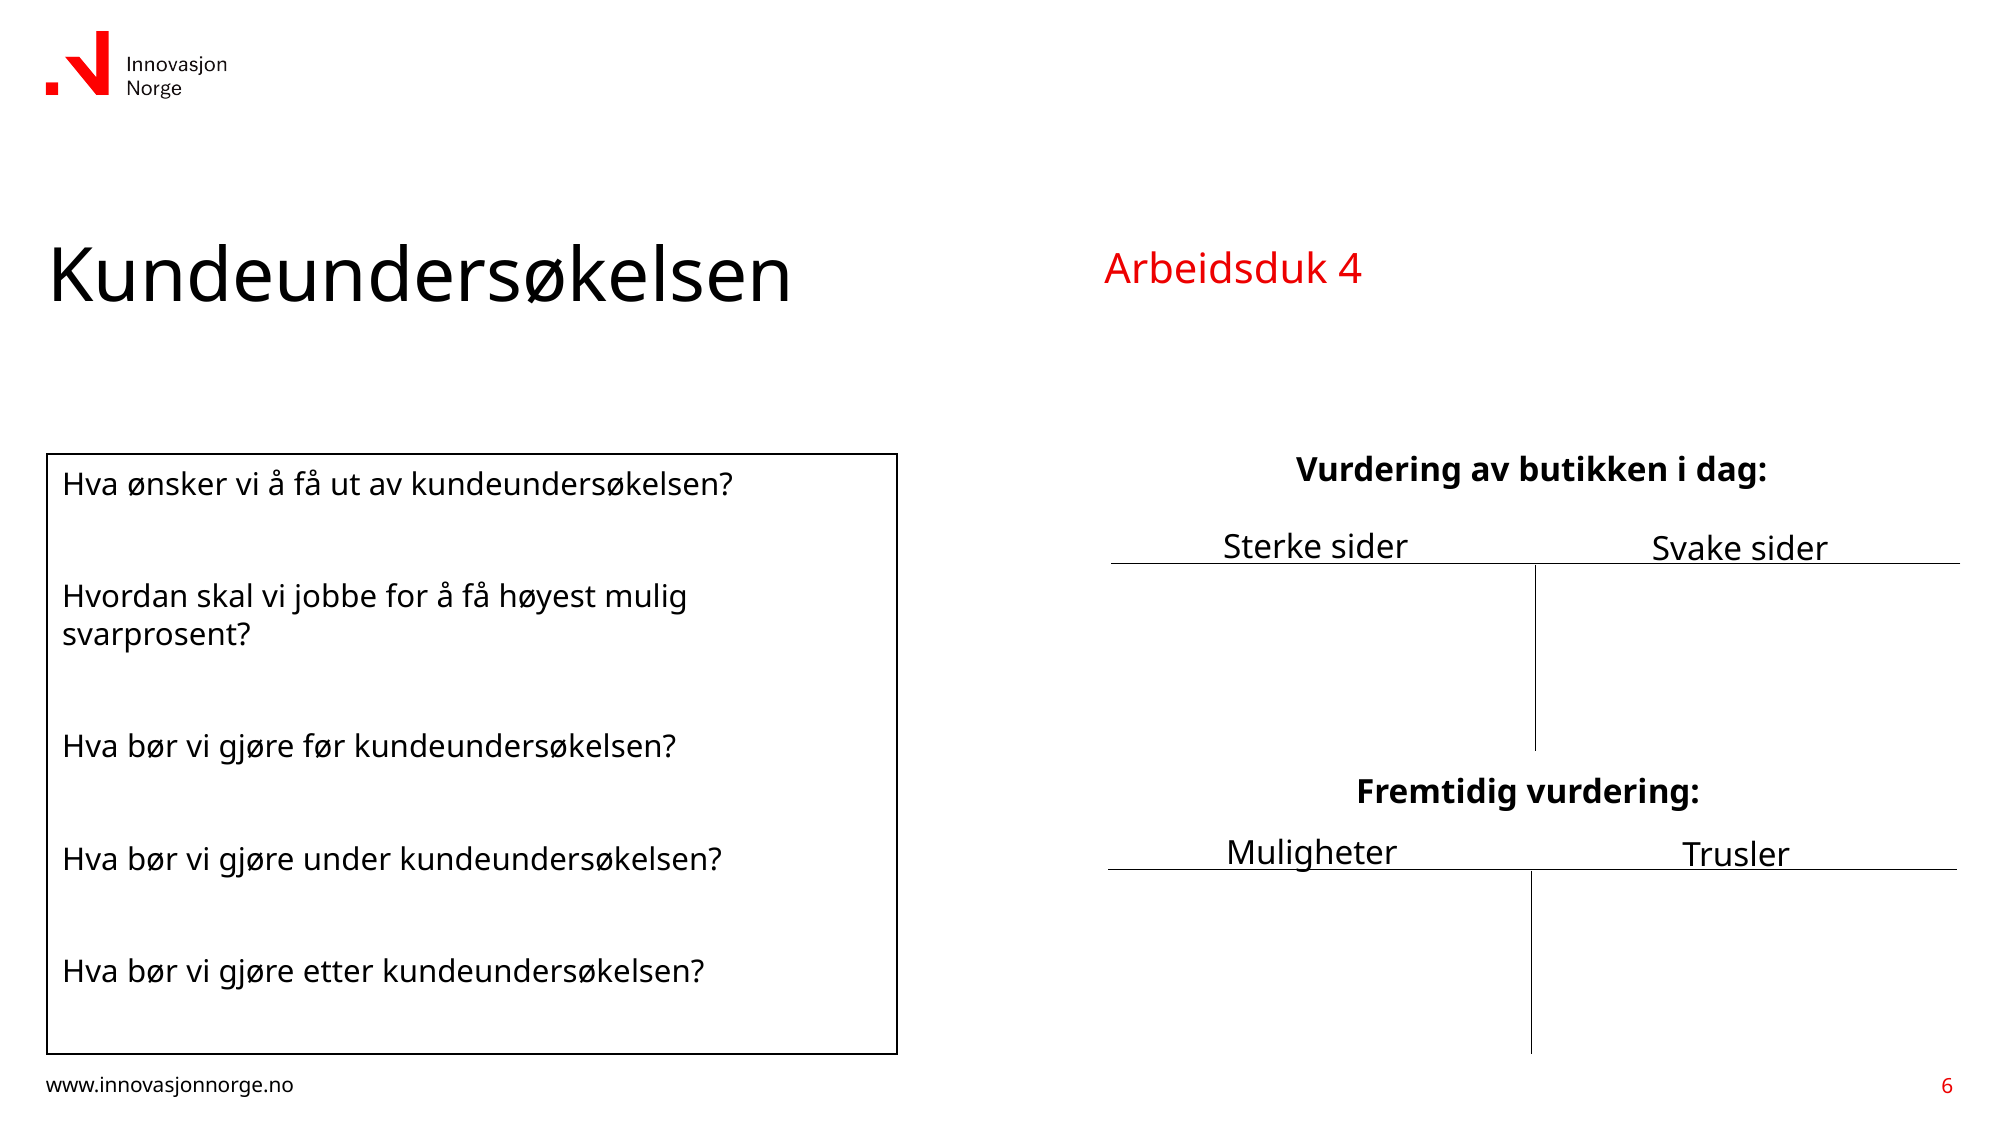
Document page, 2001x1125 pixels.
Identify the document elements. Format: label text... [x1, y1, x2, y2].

text_box Hva ønsker vi å få ut av kundeundersøkelsen? Hvordan skal vi jobbe for å få høyest mulig svarprosent? Hva bør vi gjøre før kundeundersøkelsen? Hva bør vi gjøre under kundeundersøkelsen? Hva bør vi gjøre etter kundeundersøkelsen? [47, 456, 897, 996]
text_box Muligheter [1095, 824, 1529, 879]
text_box [46, 453, 898, 1055]
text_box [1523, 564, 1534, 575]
text_box Svake sider [1523, 519, 1957, 563]
slide_number 6 [1791, 1072, 1954, 1109]
picture [33, 18, 239, 108]
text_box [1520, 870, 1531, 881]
text_box Trusler [1532, 870, 1953, 881]
text_box Trusler [1520, 825, 1953, 869]
text_box Sterke sider [1099, 517, 1533, 573]
text_box Fremtidig vurdering: [1103, 762, 1953, 818]
title Kundeundersøkelsen [47, 236, 905, 448]
subtitle Arbeidsduk 4 [1104, 242, 1953, 454]
text_box Svake sider [1536, 564, 1957, 575]
text_box Vurdering av butikken i dag: [1107, 440, 1957, 496]
